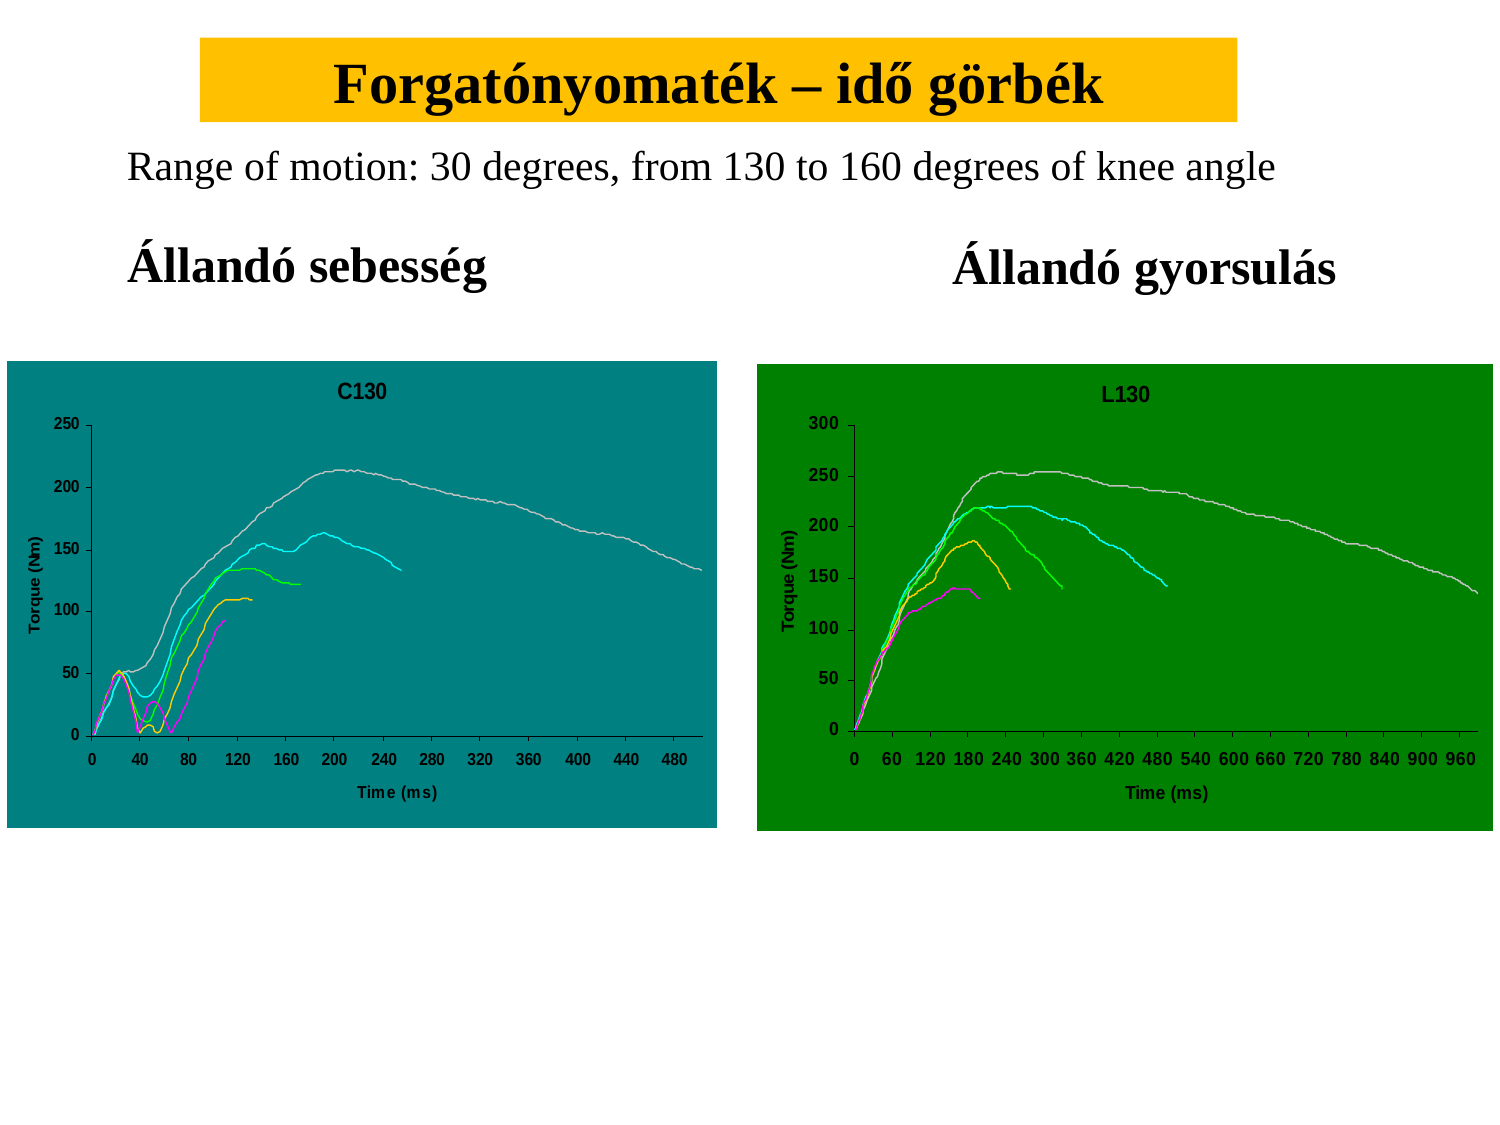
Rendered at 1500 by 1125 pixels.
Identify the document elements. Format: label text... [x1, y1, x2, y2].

text_box Állandó gyorsulás [937, 227, 1388, 303]
text_box Range of motion: 30 degrees, from 130 to 160 degrees of knee angle [112, 131, 1400, 196]
text_box Forgatónyomaték – idő görbék [199, 37, 1238, 123]
text_box Állandó sebesség [112, 224, 516, 300]
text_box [749, 356, 1500, 838]
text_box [0, 352, 725, 835]
